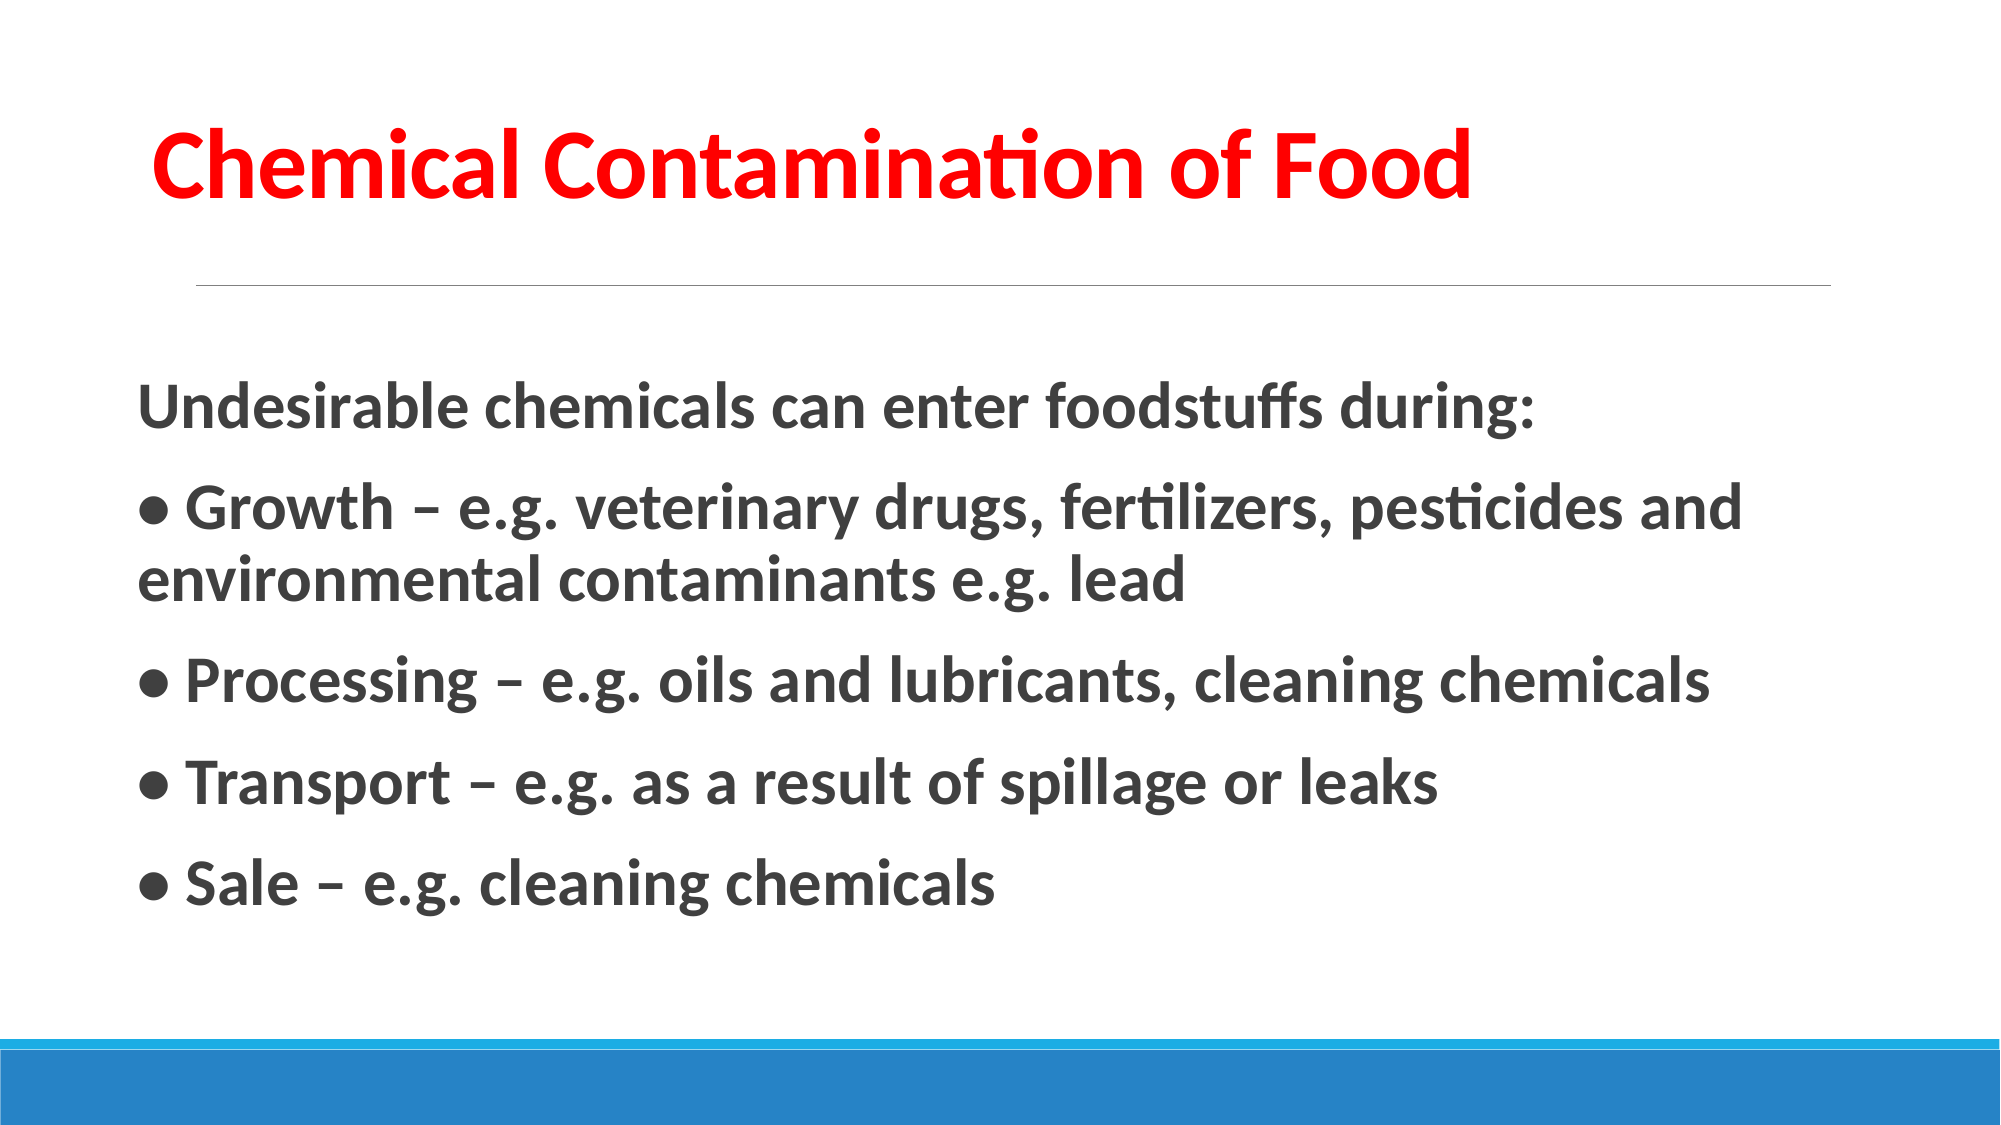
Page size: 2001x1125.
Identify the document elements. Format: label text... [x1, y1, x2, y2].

list Undesirable chemicals can enter foodstuffs during: • Growth – e.g. veterinary drugs, fertilizers, pesticides and environmental contaminants e.g. lead • Processing – e.g. oils and lubricants, cleaning chemicals • Transport – e.g. as a result of spillage or leaks • Sale – e.g. cleaning chemicals [137, 363, 1896, 1125]
title Chemical Contamination of Food [137, 59, 1863, 227]
